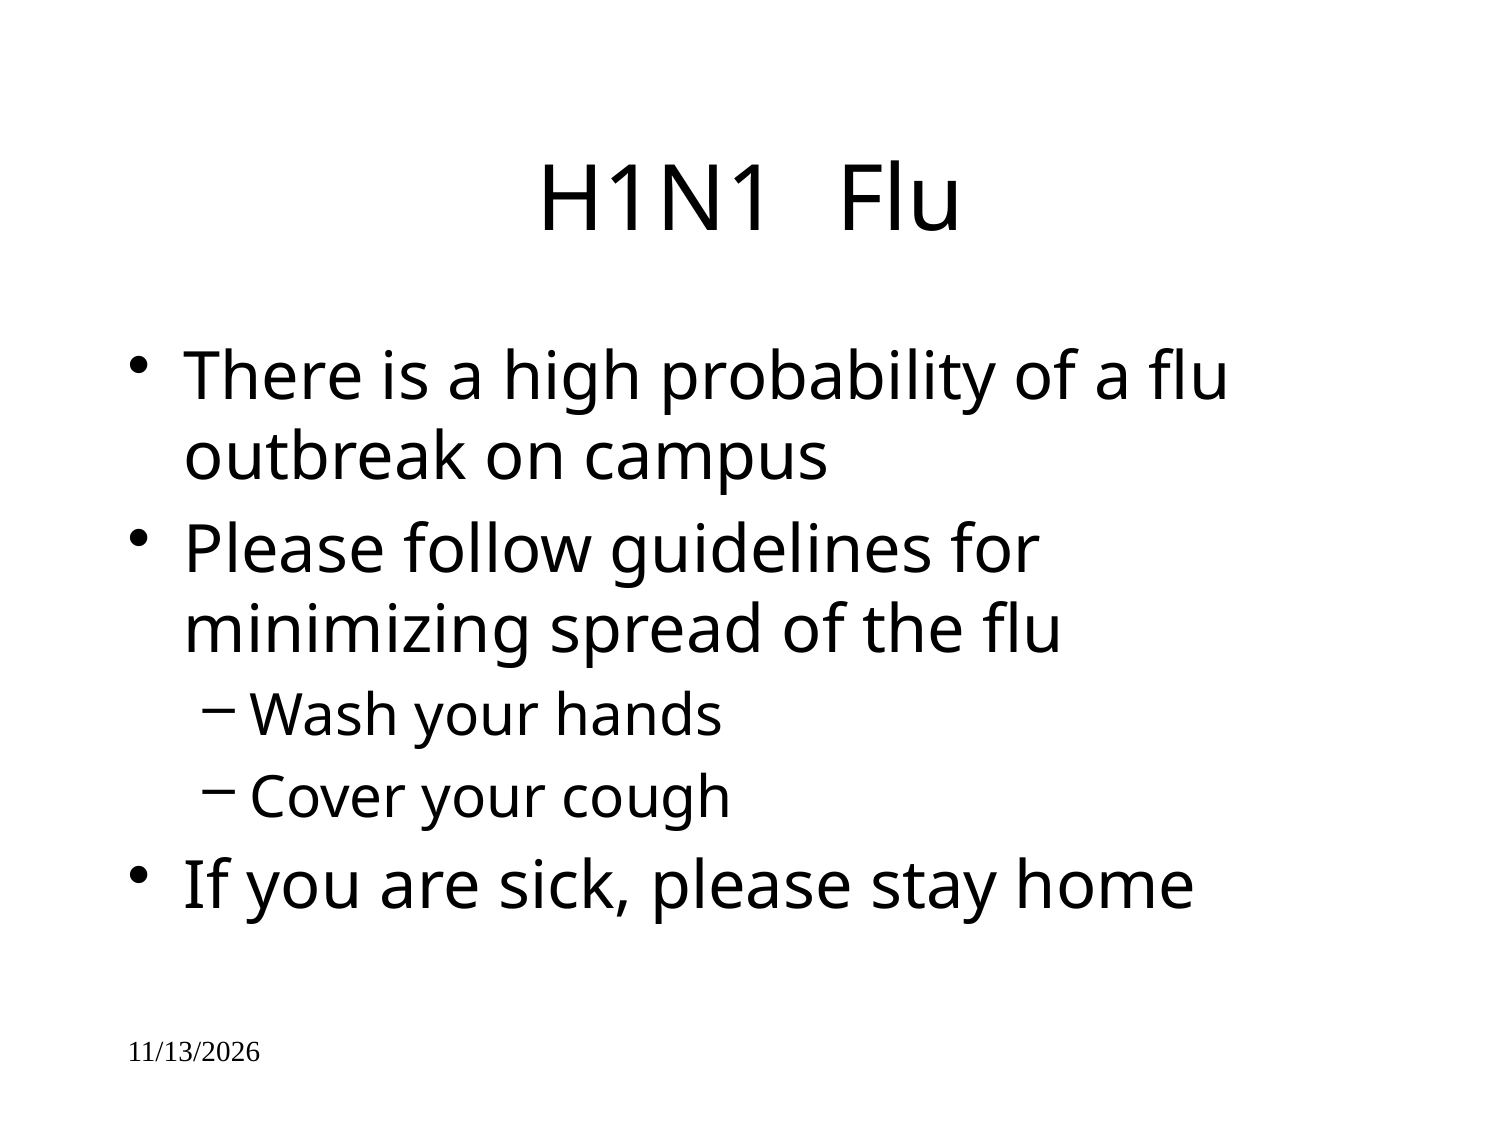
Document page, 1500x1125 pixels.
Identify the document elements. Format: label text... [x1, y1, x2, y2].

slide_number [112, 1024, 426, 1101]
title H1N1 Flu [112, 99, 1388, 288]
list There is a high probability of a flu outbreak on campus Please follow guidelines for minimizing spread of the flu Wash your hands Cover your cough If you are sick, please stay home [112, 324, 1388, 1001]
